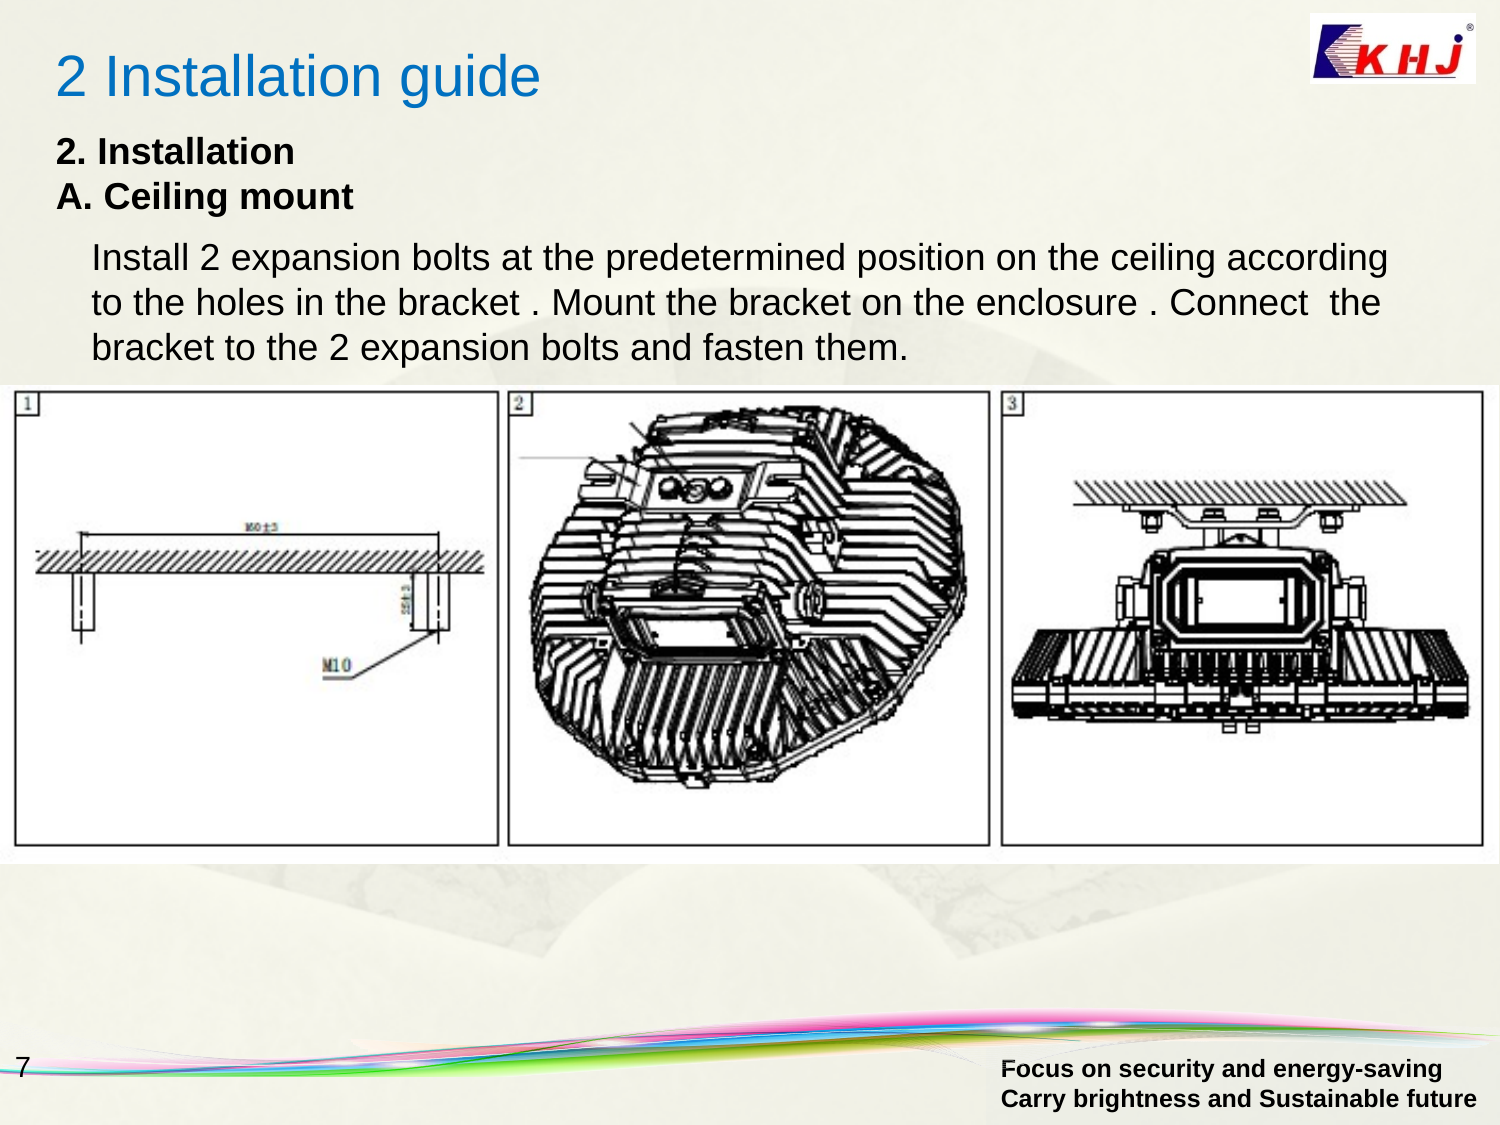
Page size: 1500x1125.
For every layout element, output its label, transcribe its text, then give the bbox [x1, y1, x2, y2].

slide_number 6 [0, 1040, 150, 1088]
text_box 2. Installation A. Ceiling mount [41, 119, 502, 225]
picture [0, 1005, 1500, 1077]
picture [1310, 13, 1476, 84]
text_box Install 2 expansion bolts at the predetermined position on the ceiling according to the holes in the bracket . Mount the bracket on the enclosure . Connect the bracket to the 2 expansion bolts and fasten them. [76, 225, 1441, 376]
picture [0, 384, 1500, 865]
